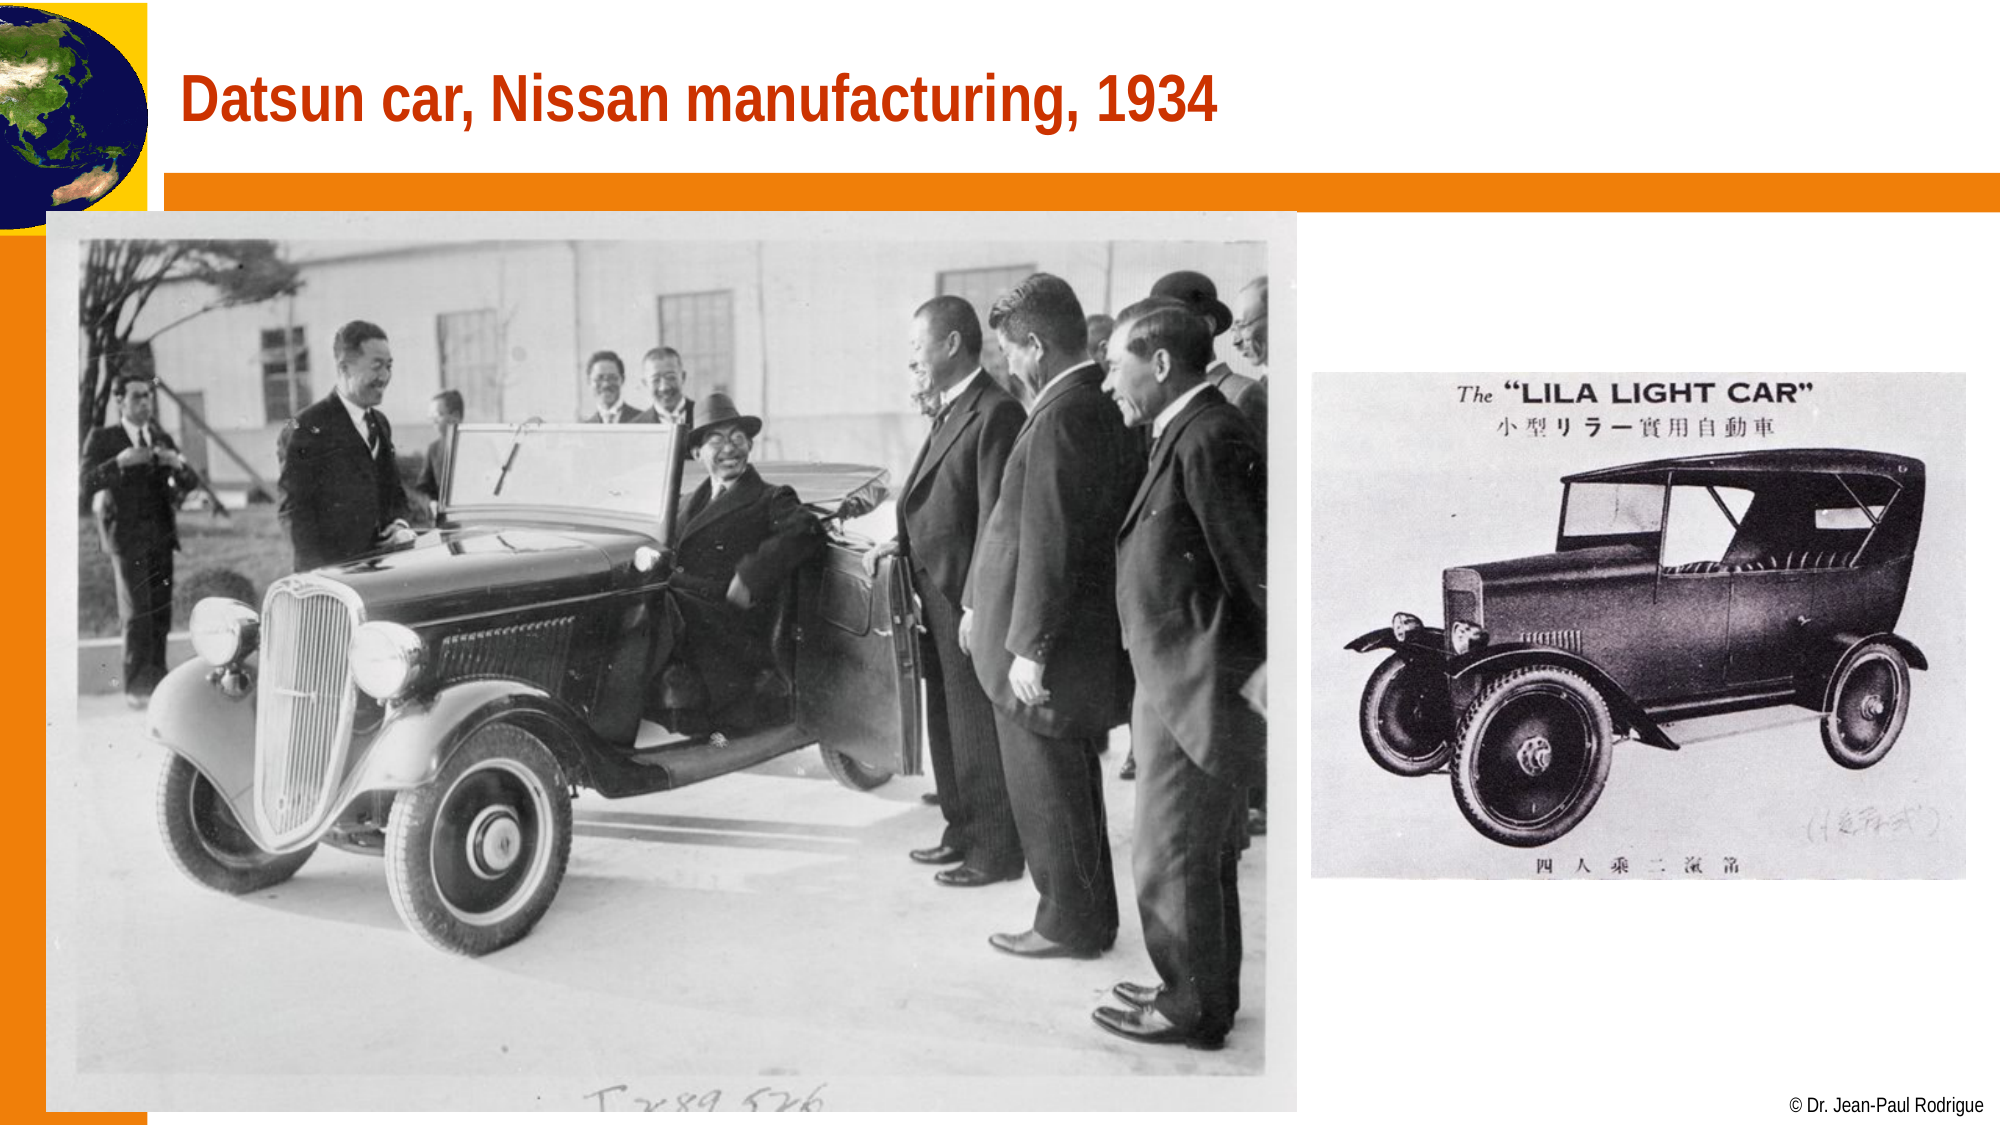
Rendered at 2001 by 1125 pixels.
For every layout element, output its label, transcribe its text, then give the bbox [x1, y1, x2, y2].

picture [0, 3, 1297, 1112]
picture [1311, 372, 1966, 880]
title Datsun car, Nissan manufacturing, 1934 [165, 16, 1966, 173]
